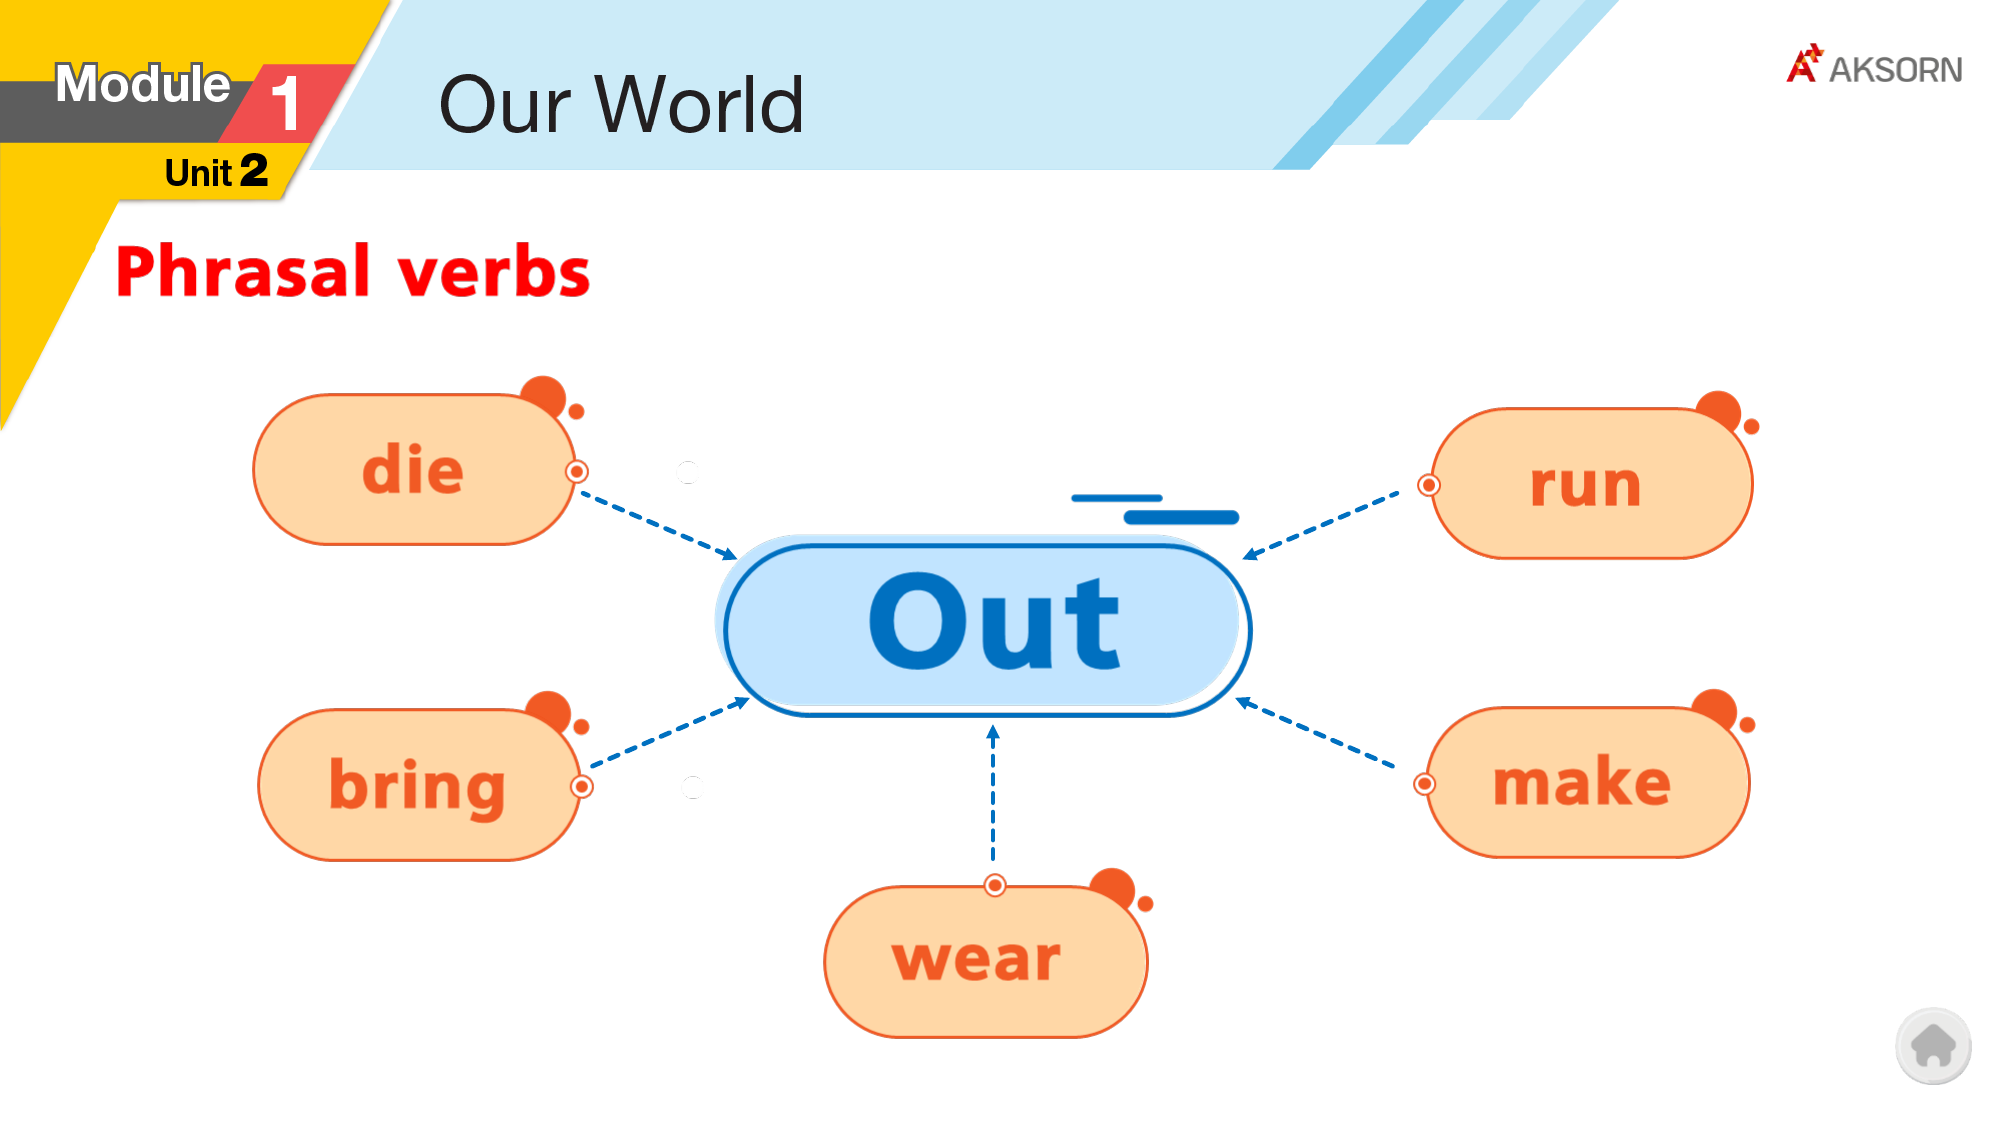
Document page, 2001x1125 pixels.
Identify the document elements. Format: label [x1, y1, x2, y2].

picture [740, 813, 1212, 1093]
picture [0, 0, 2000, 916]
text_box [588, 697, 750, 769]
text_box [1242, 493, 1397, 560]
text_box [1234, 697, 1397, 769]
text_box [582, 493, 738, 560]
picture [1895, 1007, 1972, 1085]
